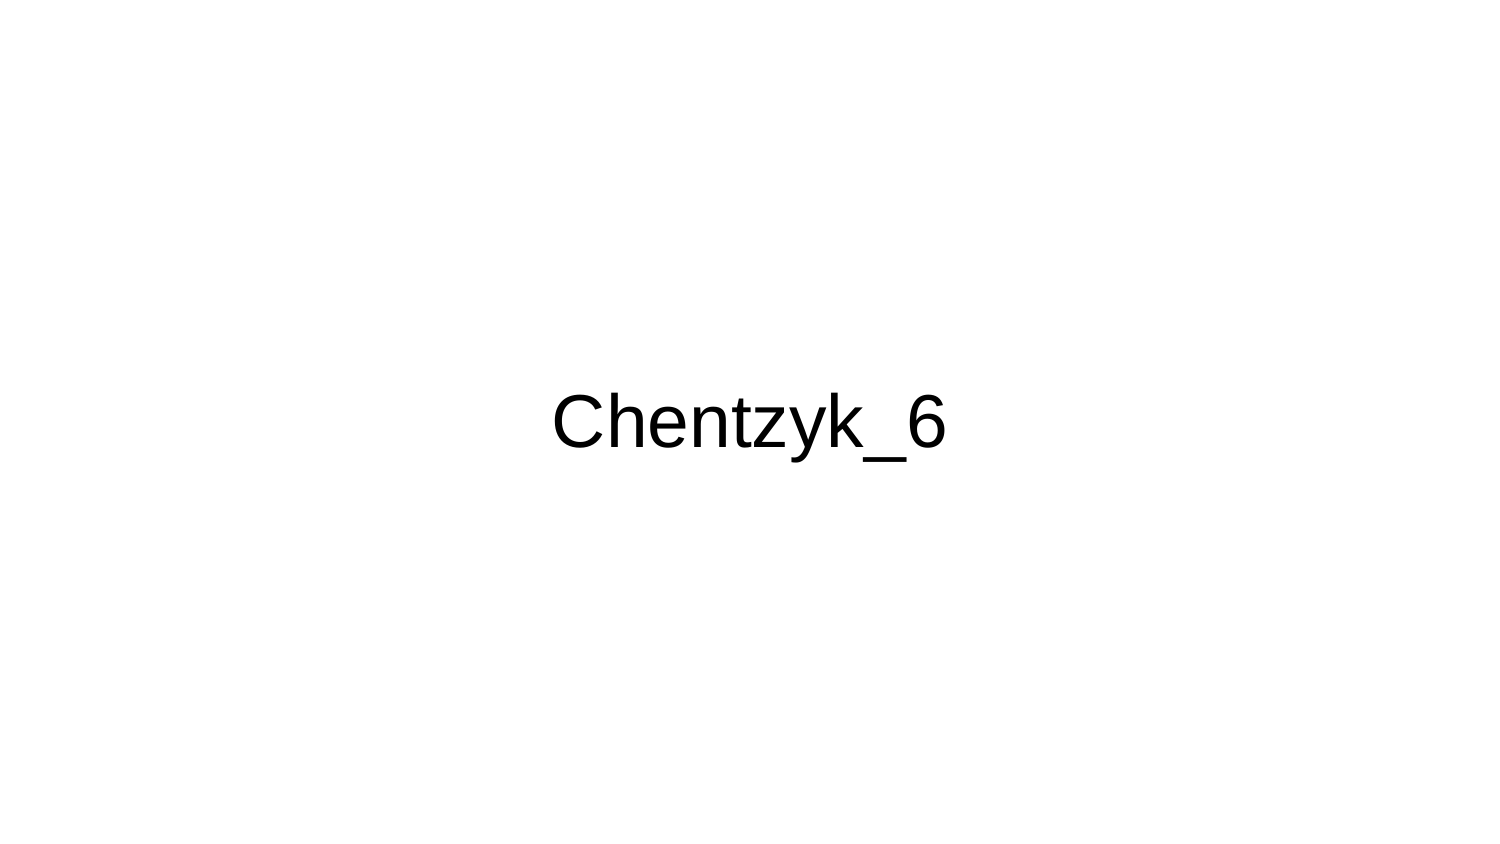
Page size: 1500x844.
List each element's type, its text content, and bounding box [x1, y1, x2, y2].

title Chentzyk_6 [51, 352, 1449, 491]
